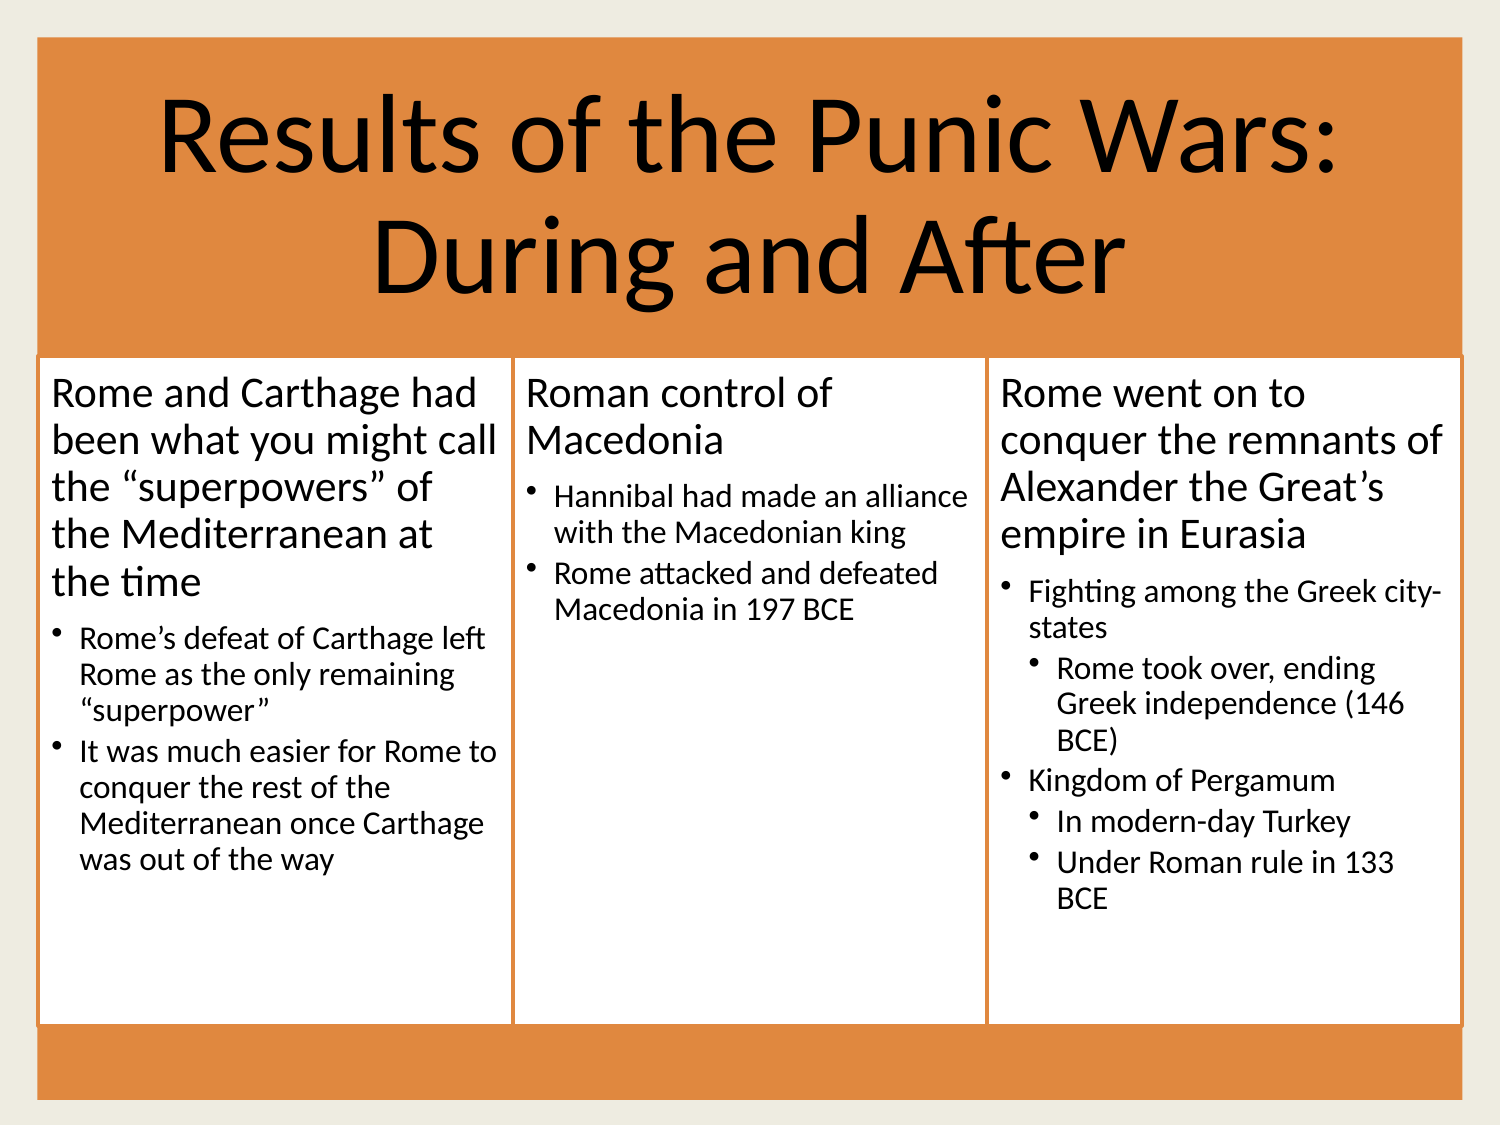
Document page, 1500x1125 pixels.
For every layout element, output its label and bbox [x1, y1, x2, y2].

list [37, 37, 1463, 1101]
